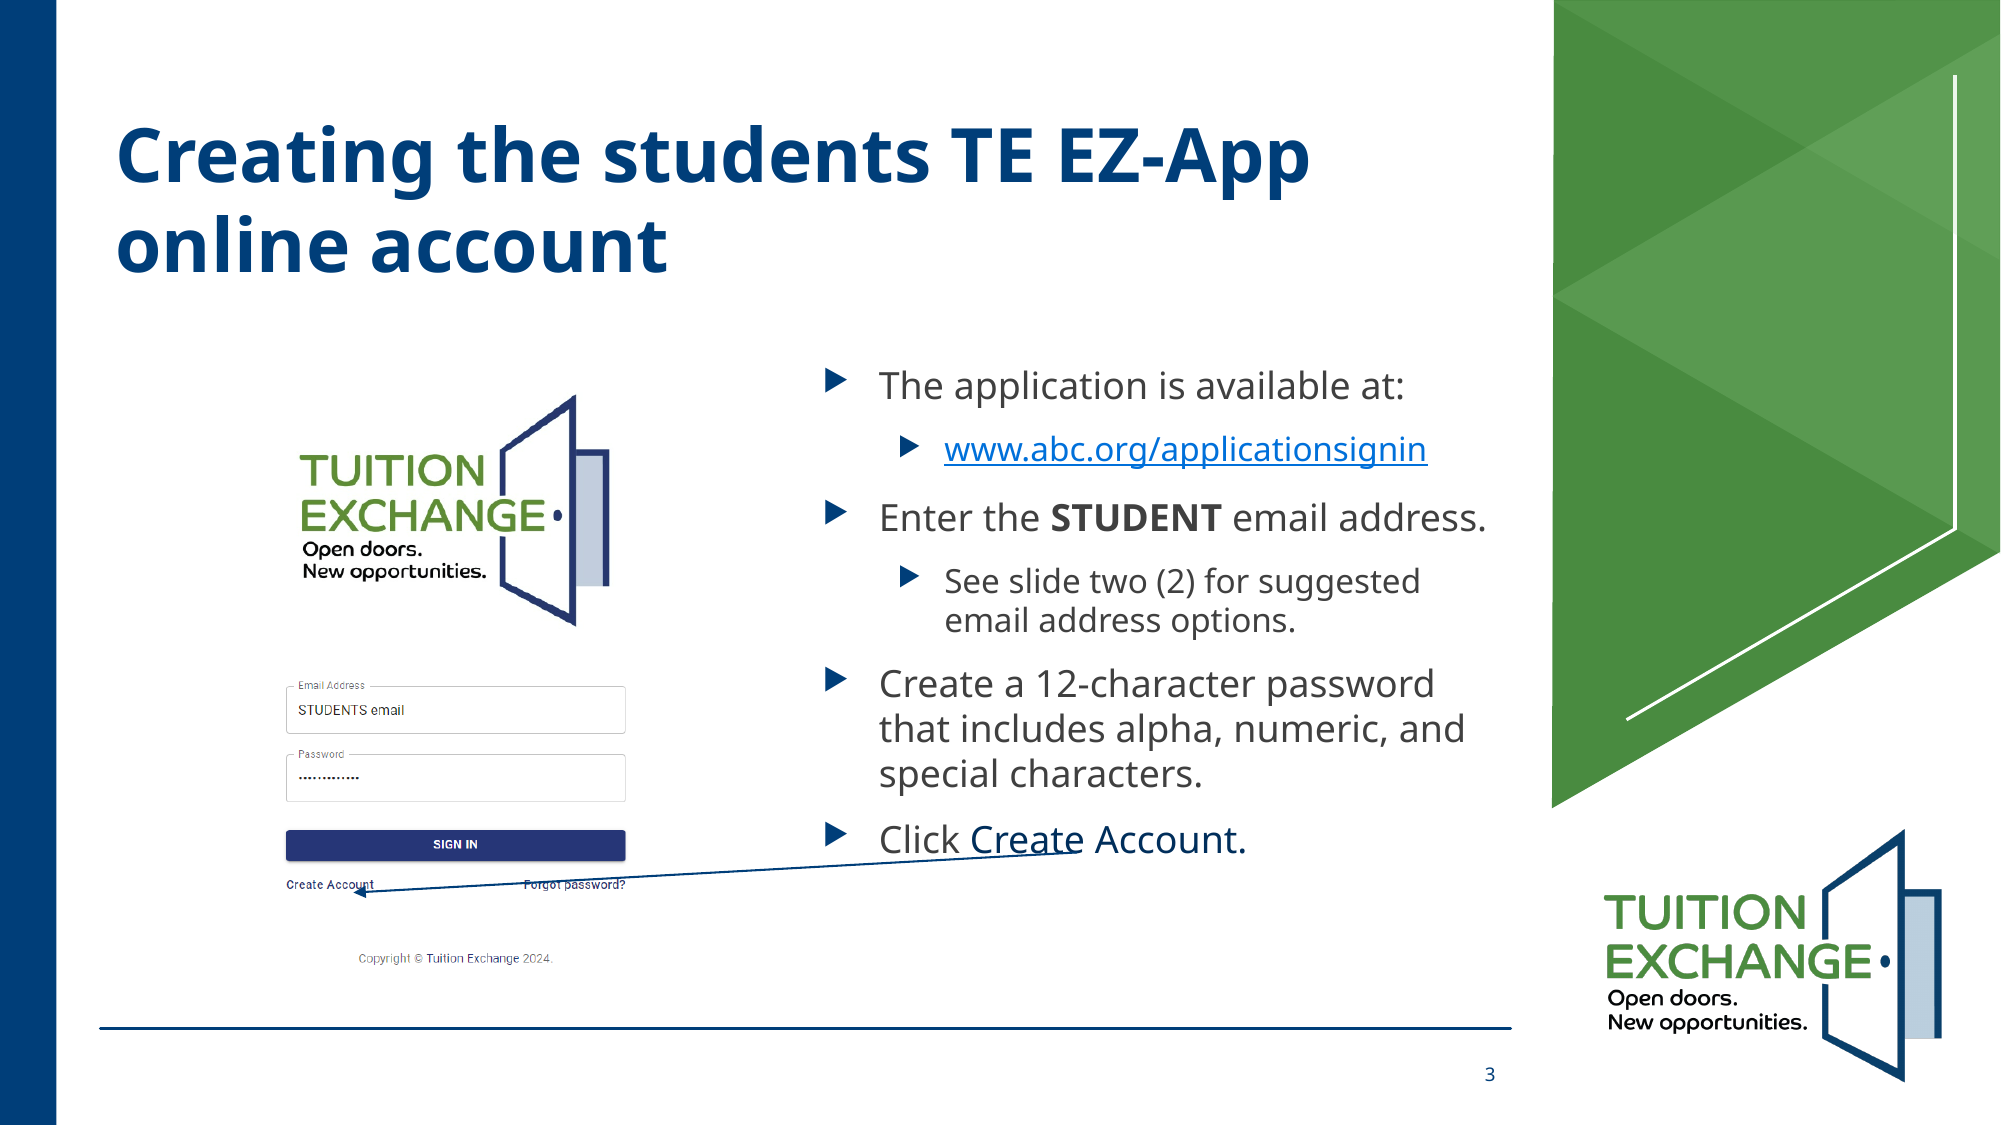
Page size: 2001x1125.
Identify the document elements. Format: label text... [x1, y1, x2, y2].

slide_number 3 [1398, 1045, 1511, 1106]
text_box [352, 851, 1078, 894]
picture [1594, 816, 1957, 1095]
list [205, 353, 703, 992]
title Creating the students TE EZ-App online account [100, 99, 1511, 317]
list The application is available at: www.abc.org/applicationsignin Enter the STUDENT email address. See slide two (2) for suggested email address options. Create a 12-character password that includes alpha, numeric, and special characters. Click Create Account. [807, 354, 1522, 992]
